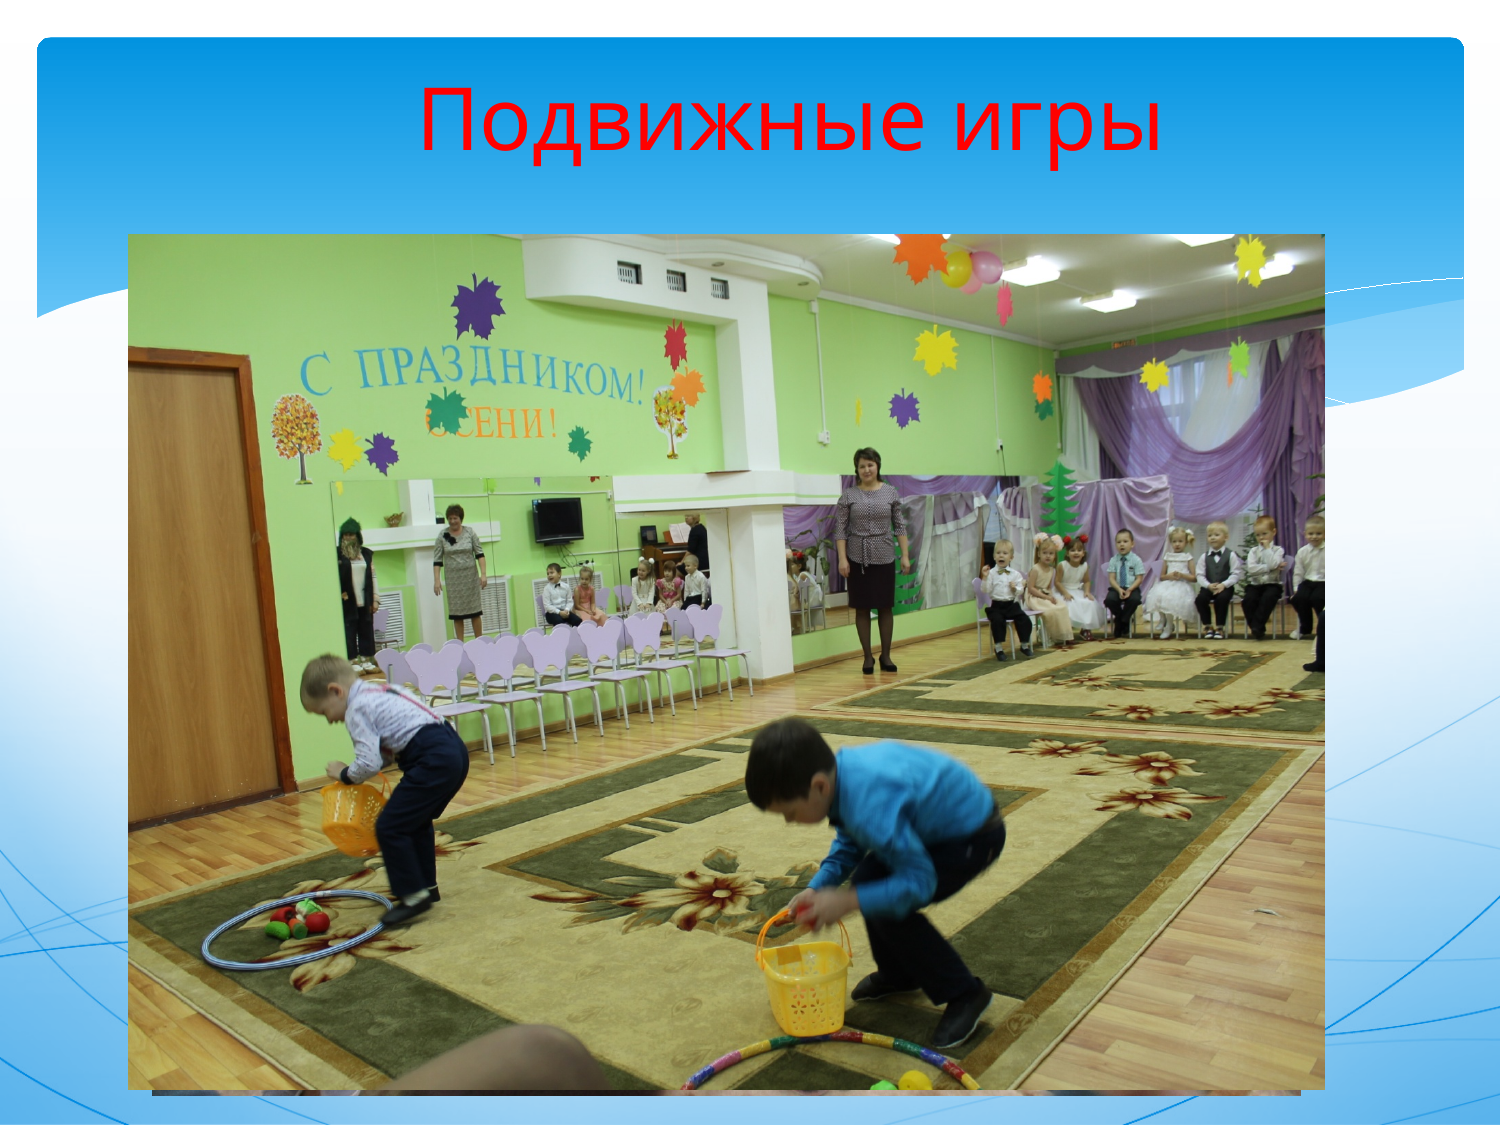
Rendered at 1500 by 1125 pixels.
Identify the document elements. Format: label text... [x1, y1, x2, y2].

picture [128, 234, 1325, 1096]
title Подвижные игры [246, 55, 1336, 176]
